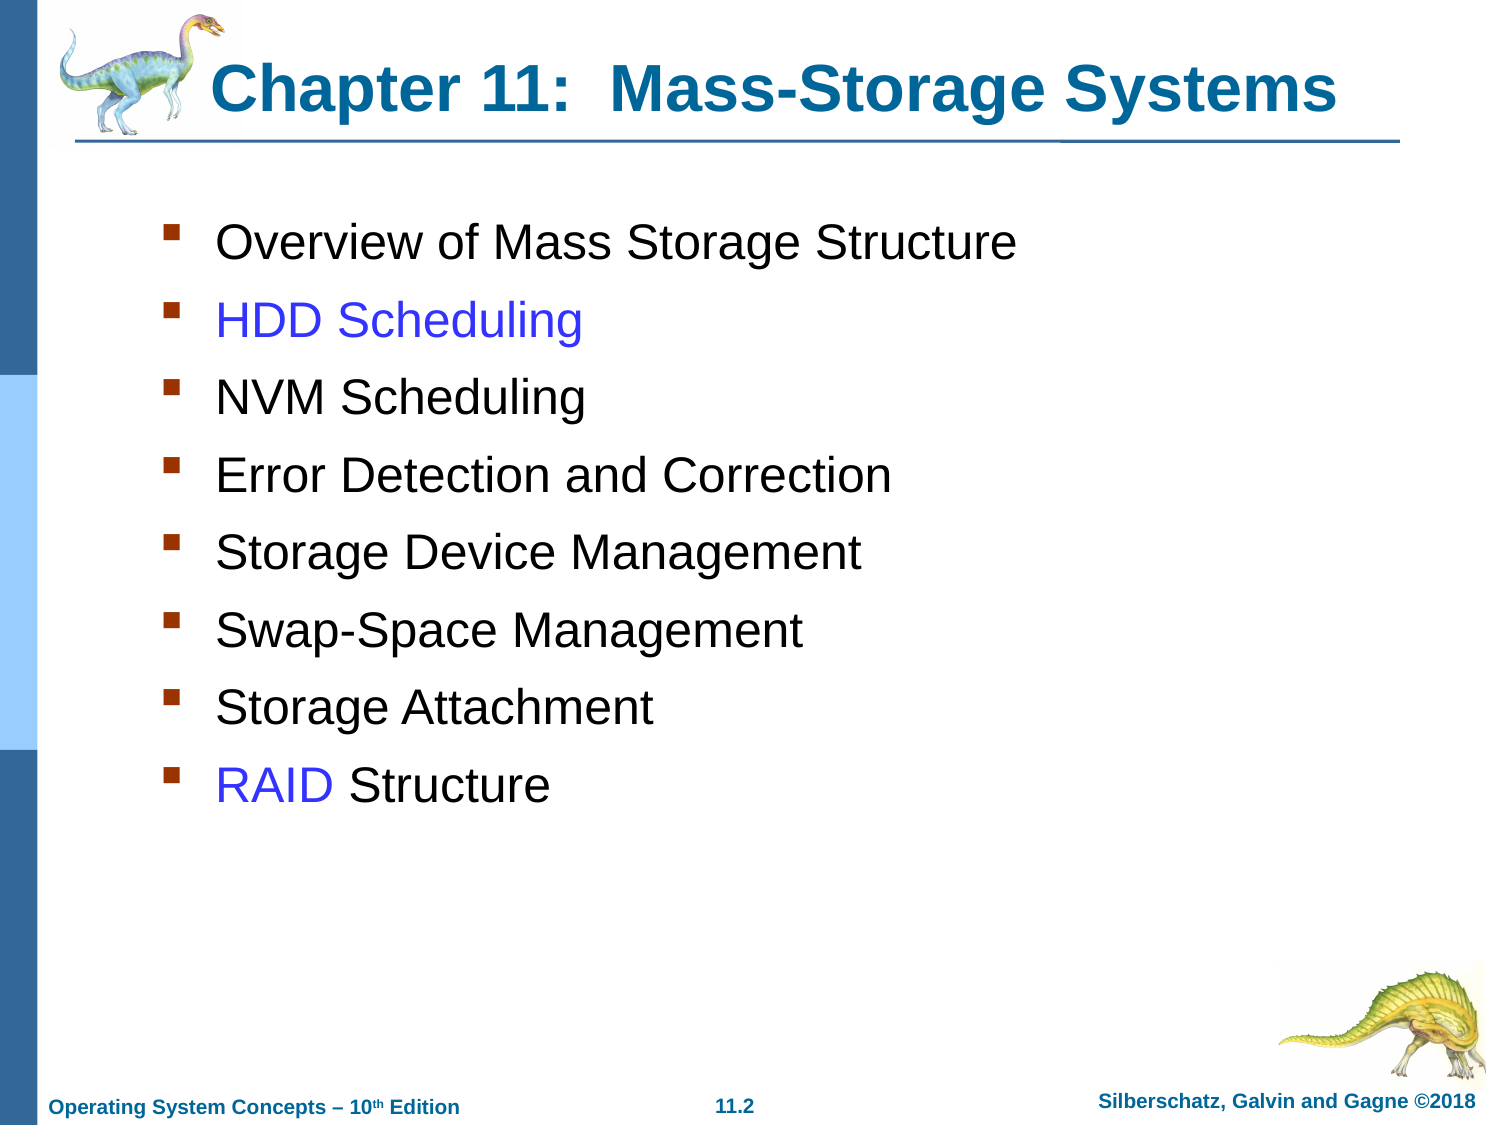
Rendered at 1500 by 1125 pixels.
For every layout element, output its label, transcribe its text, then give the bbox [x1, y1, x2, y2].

list Overview of Mass Storage Structure HDD Scheduling NVM Scheduling Error Detection and Correction Storage Device Management Swap-Space Management Storage Attachment RAID Structure [144, 202, 1412, 946]
picture [1275, 959, 1486, 1090]
title Chapter 11: Mass-Storage Systems [146, 37, 1404, 133]
picture [46, 0, 243, 149]
